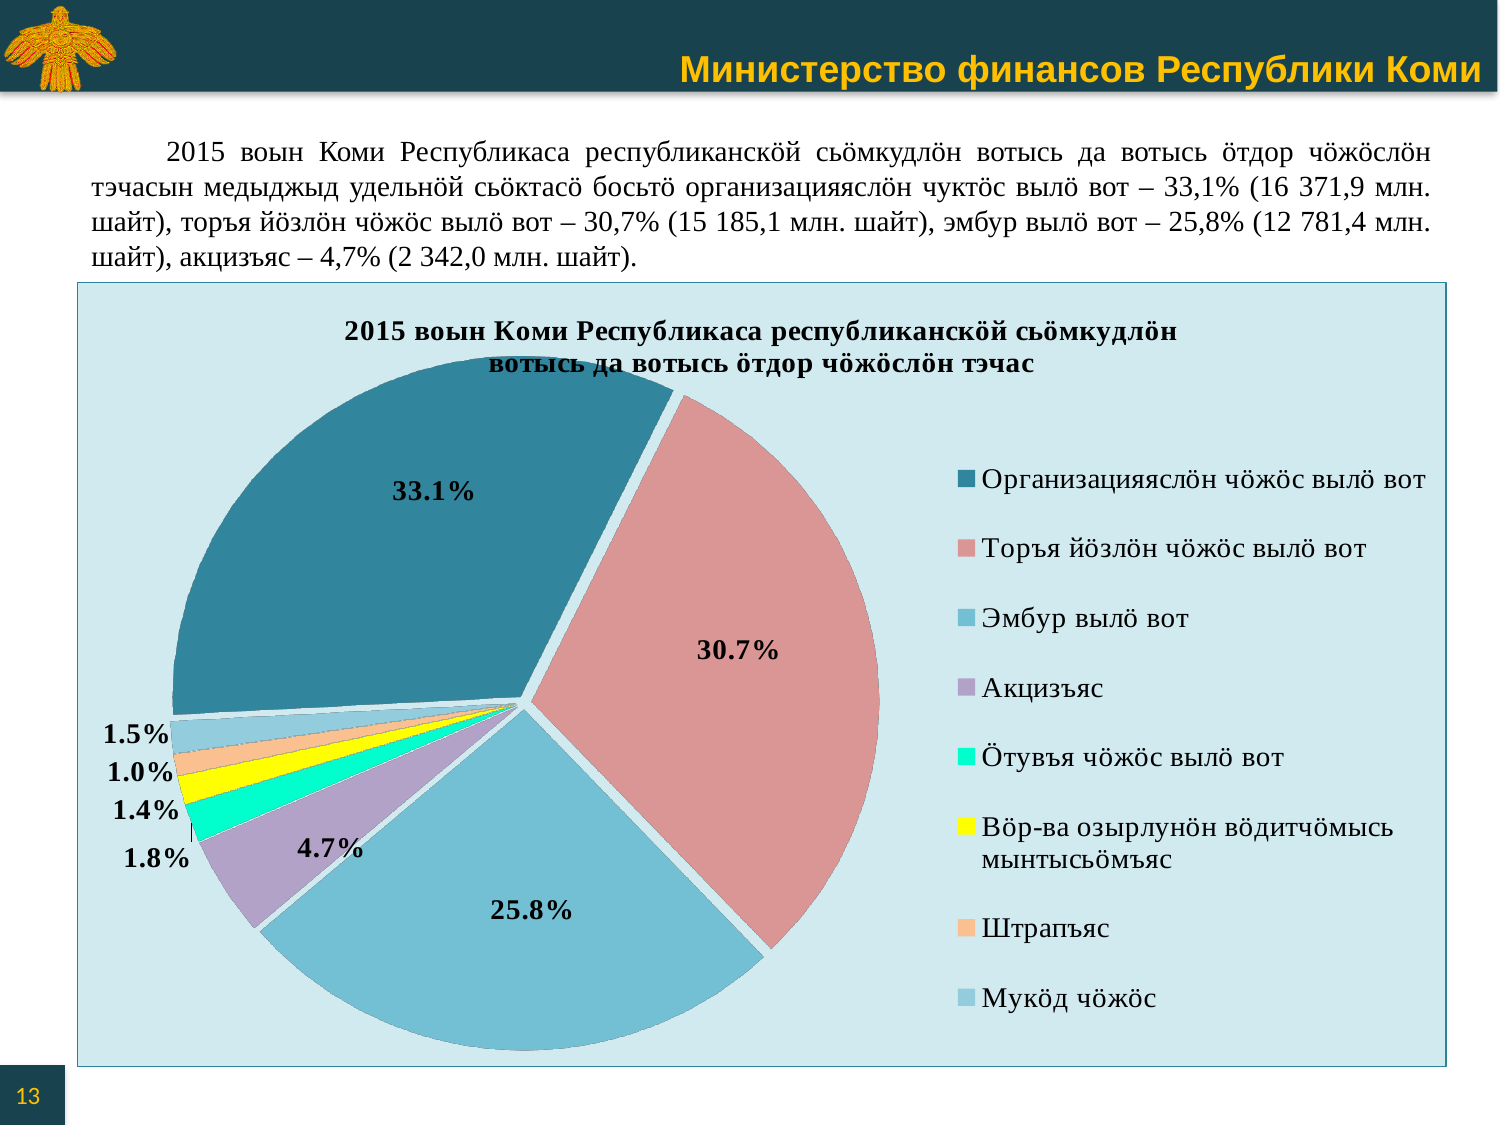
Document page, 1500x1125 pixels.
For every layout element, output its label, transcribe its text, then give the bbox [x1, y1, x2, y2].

chart [76, 281, 1448, 1083]
slide_number 13 [0, 1065, 65, 1125]
text_box 2015 воын Коми Республикаса республиканскӧй сьӧмкудлӧн вотысь да вотысь ӧтдор чӧжӧслӧн тэчасын медыджыд удельнӧй сьӧктасӧ босьтӧ организацияяслӧн чуктӧс вылӧ вот – 33,1% (16 371,9 млн. шайт), торъя йӧзлӧн чӧжӧс вылӧ вот – 30,7% (15 185,1 млн. шайт), эмбур вылӧ вот – 25,8% (12 781,4 млн. шайт), акцизъяс – 4,7% (2 342,0 млн. шайт). [76, 125, 1447, 280]
picture [0, 0, 124, 114]
